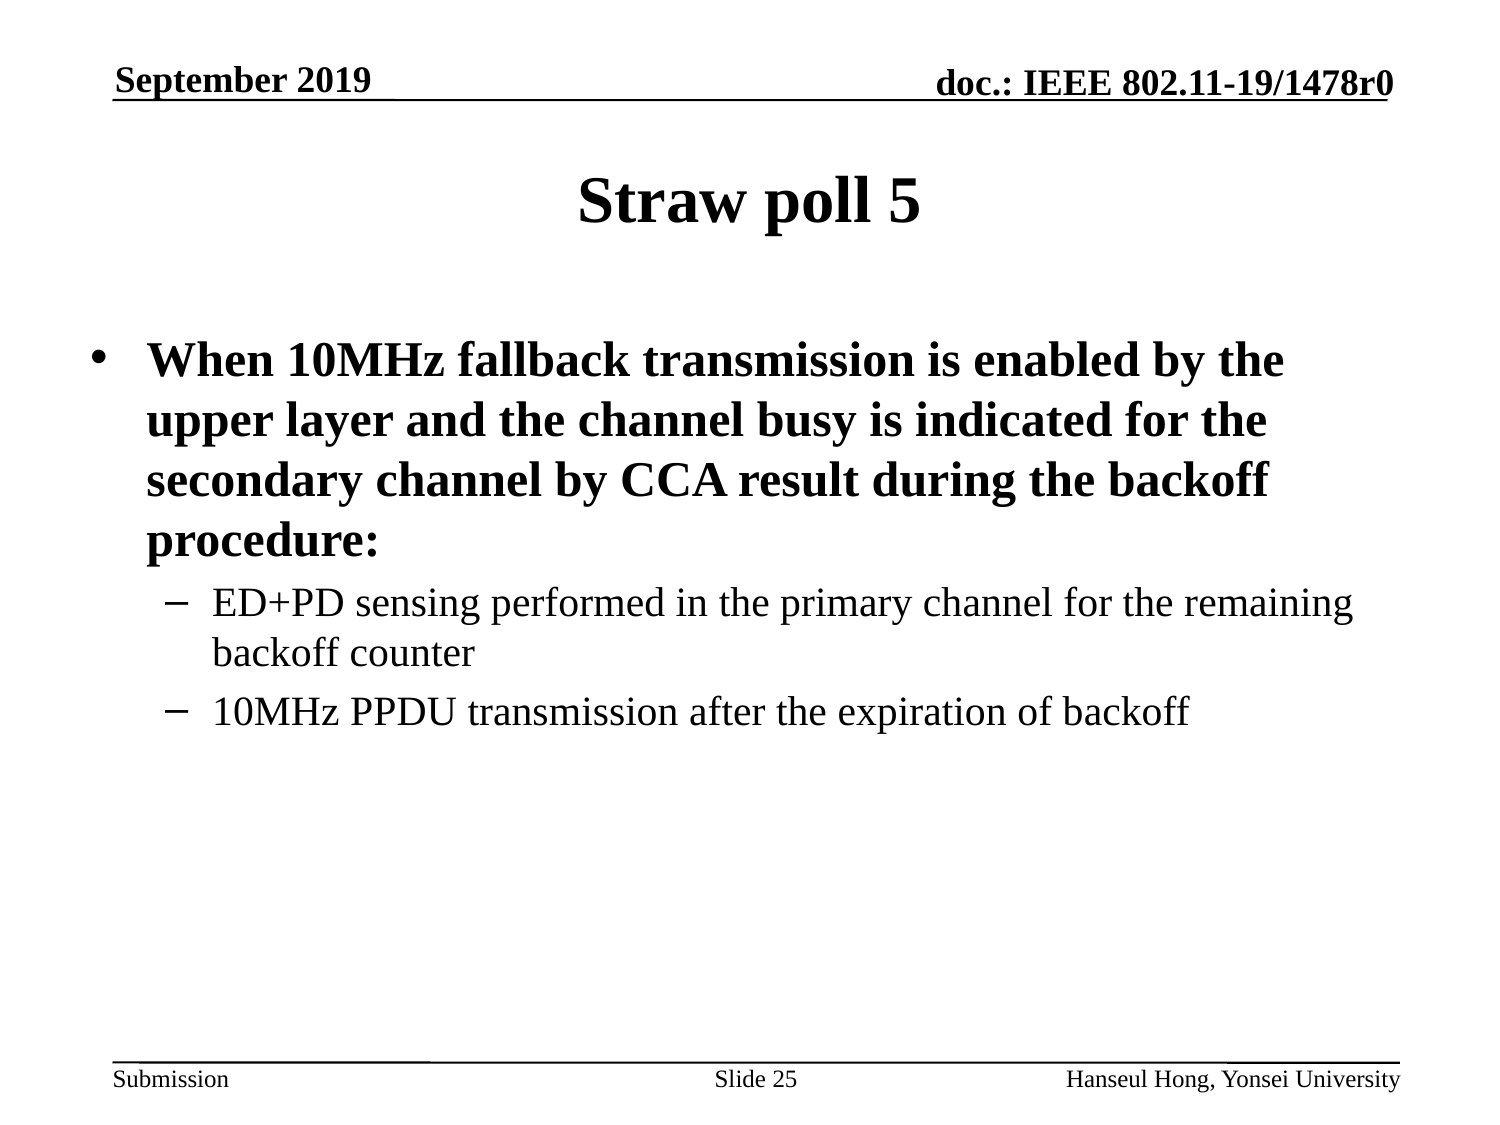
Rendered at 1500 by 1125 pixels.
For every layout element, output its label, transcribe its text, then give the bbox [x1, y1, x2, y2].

list When 10MHz fallback transmission is enabled by the upper layer and the channel busy is indicated for the secondary channel by CCA result during the backoff procedure: ED+PD sensing performed in the primary channel for the remaining backoff counter 10MHz PPDU transmission after the expiration of backoff [74, 318, 1426, 1062]
title Straw poll 5 [74, 101, 1426, 290]
